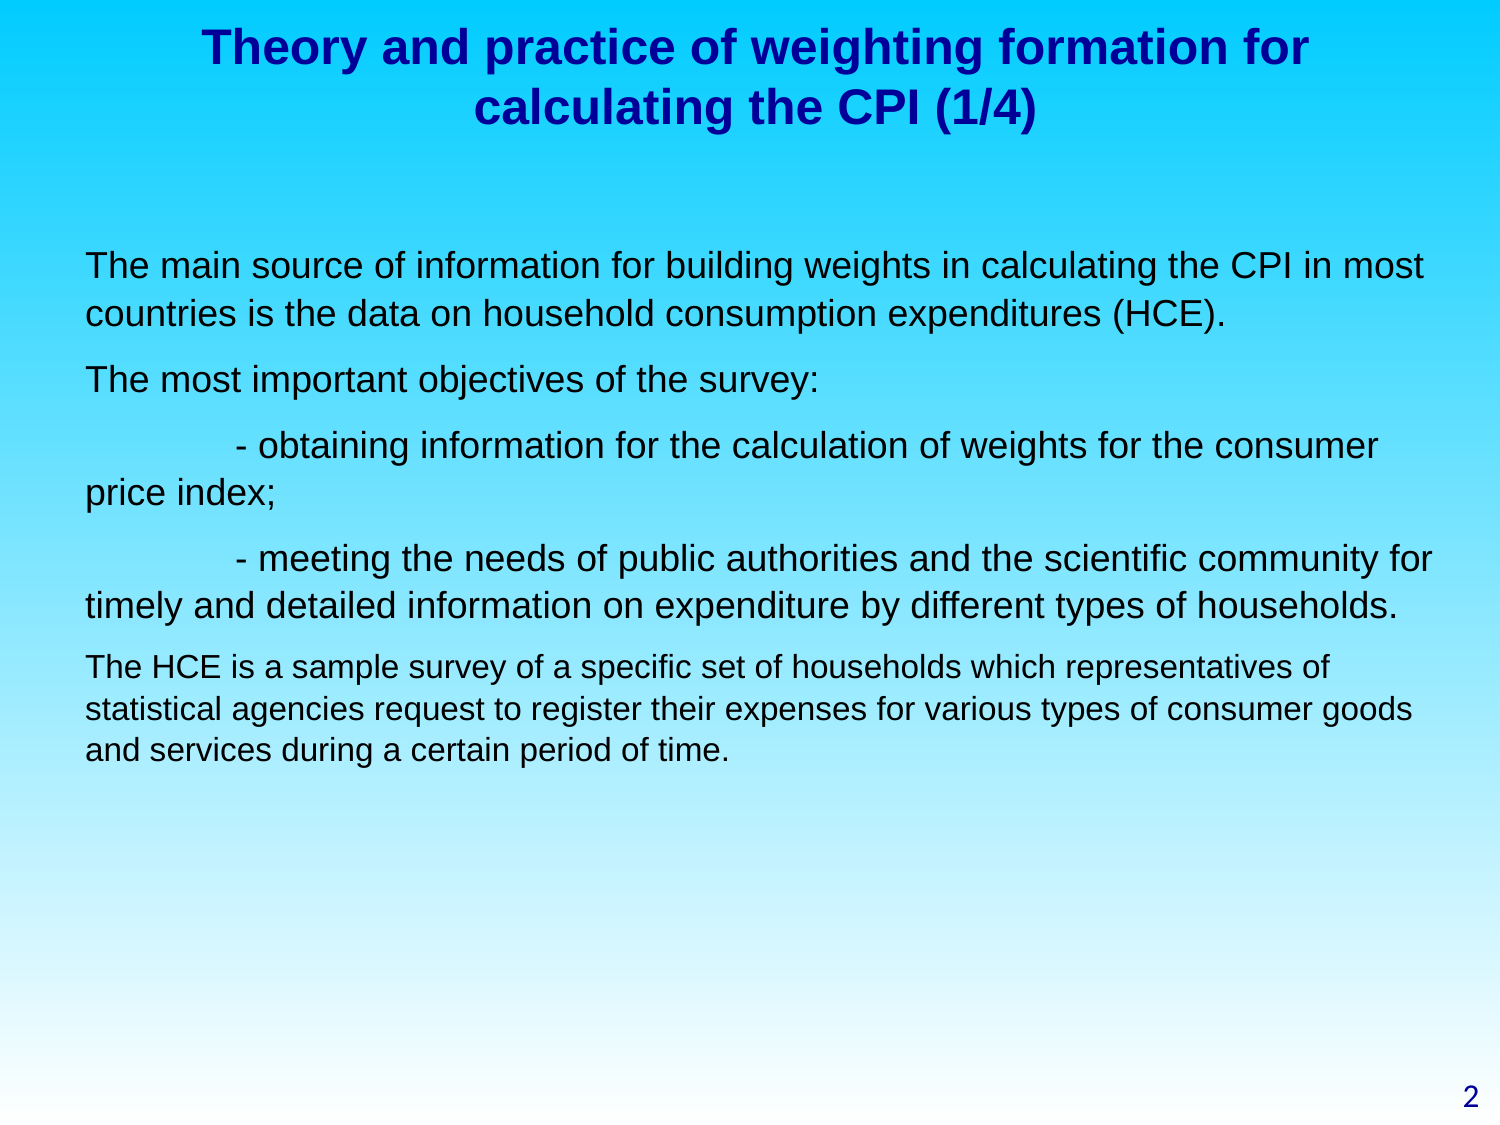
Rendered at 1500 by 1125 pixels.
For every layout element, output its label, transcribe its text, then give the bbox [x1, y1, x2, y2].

text_box Theory and practice of weighting formation for calculating the CPI (1/4) [135, 7, 1377, 142]
text_box 2 [1428, 1082, 1495, 1106]
text_box [30, 216, 1472, 1103]
text_box The main source of information for building weights in calculating the CPI in most countries is the data on household consumption expenditures (HCE). The most important objectives of the survey: - obtaining information for the calculation of weights for the consumer price index; - meeting the needs of public authorities and the scientific community for timely and detailed information on expenditure by different types of households. The HCE is a sample survey of a specific set of households which representatives of statistical agencies request to register their expenses for various types of consumer goods and services during a certain period of time. [55, 231, 1462, 1062]
